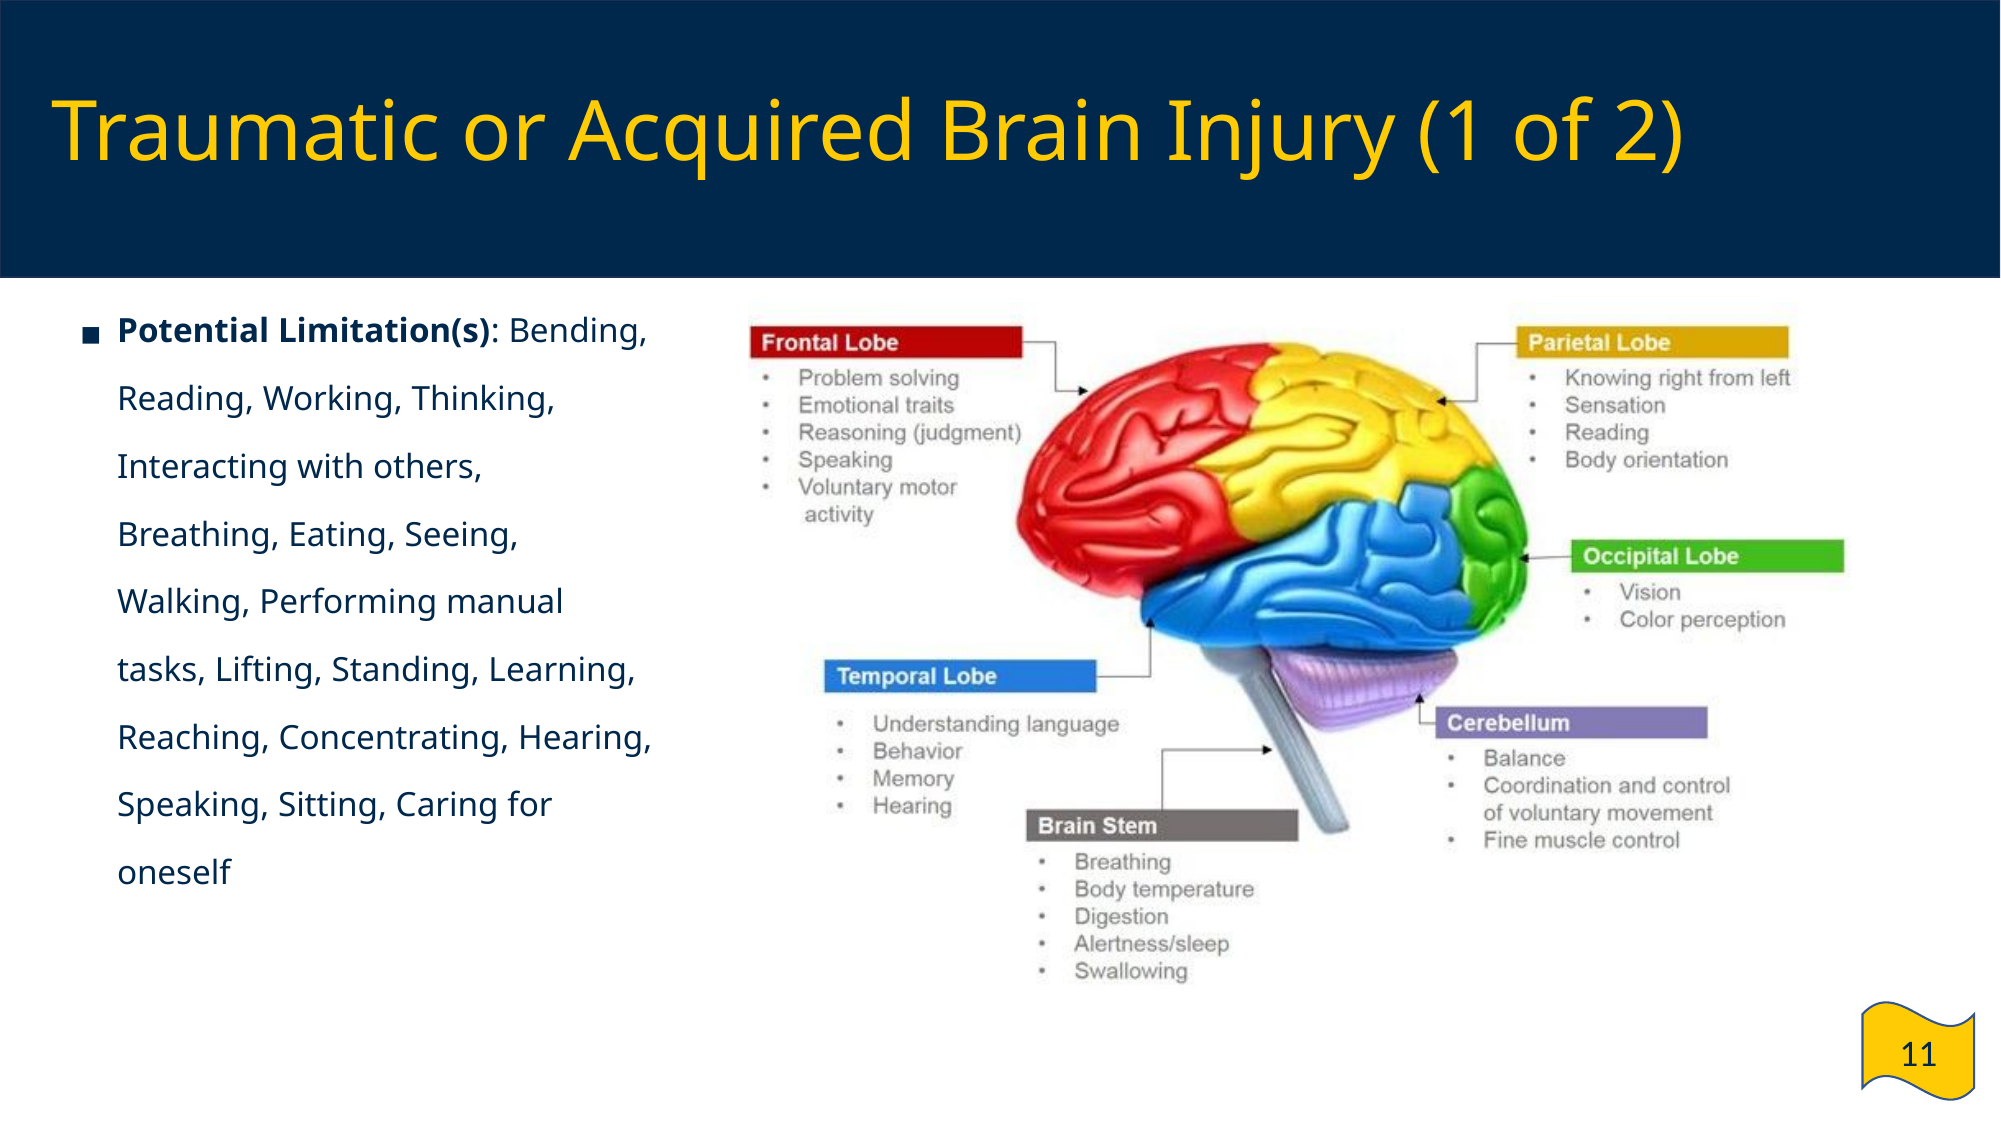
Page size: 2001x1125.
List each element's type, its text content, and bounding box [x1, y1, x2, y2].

list Potential Limitation(s): Bending, Reading, Working, Thinking, Interacting with others, Breathing, Eating, Seeing, Walking, Performing manual tasks, Lifting, Standing, Learning, Reaching, Concentrating, Hearing, Speaking, Sitting, Caring for oneself [64, 274, 670, 1125]
title Traumatic or Acquired Brain Injury (1 of 2) [36, 24, 1880, 243]
picture [748, 301, 1898, 998]
